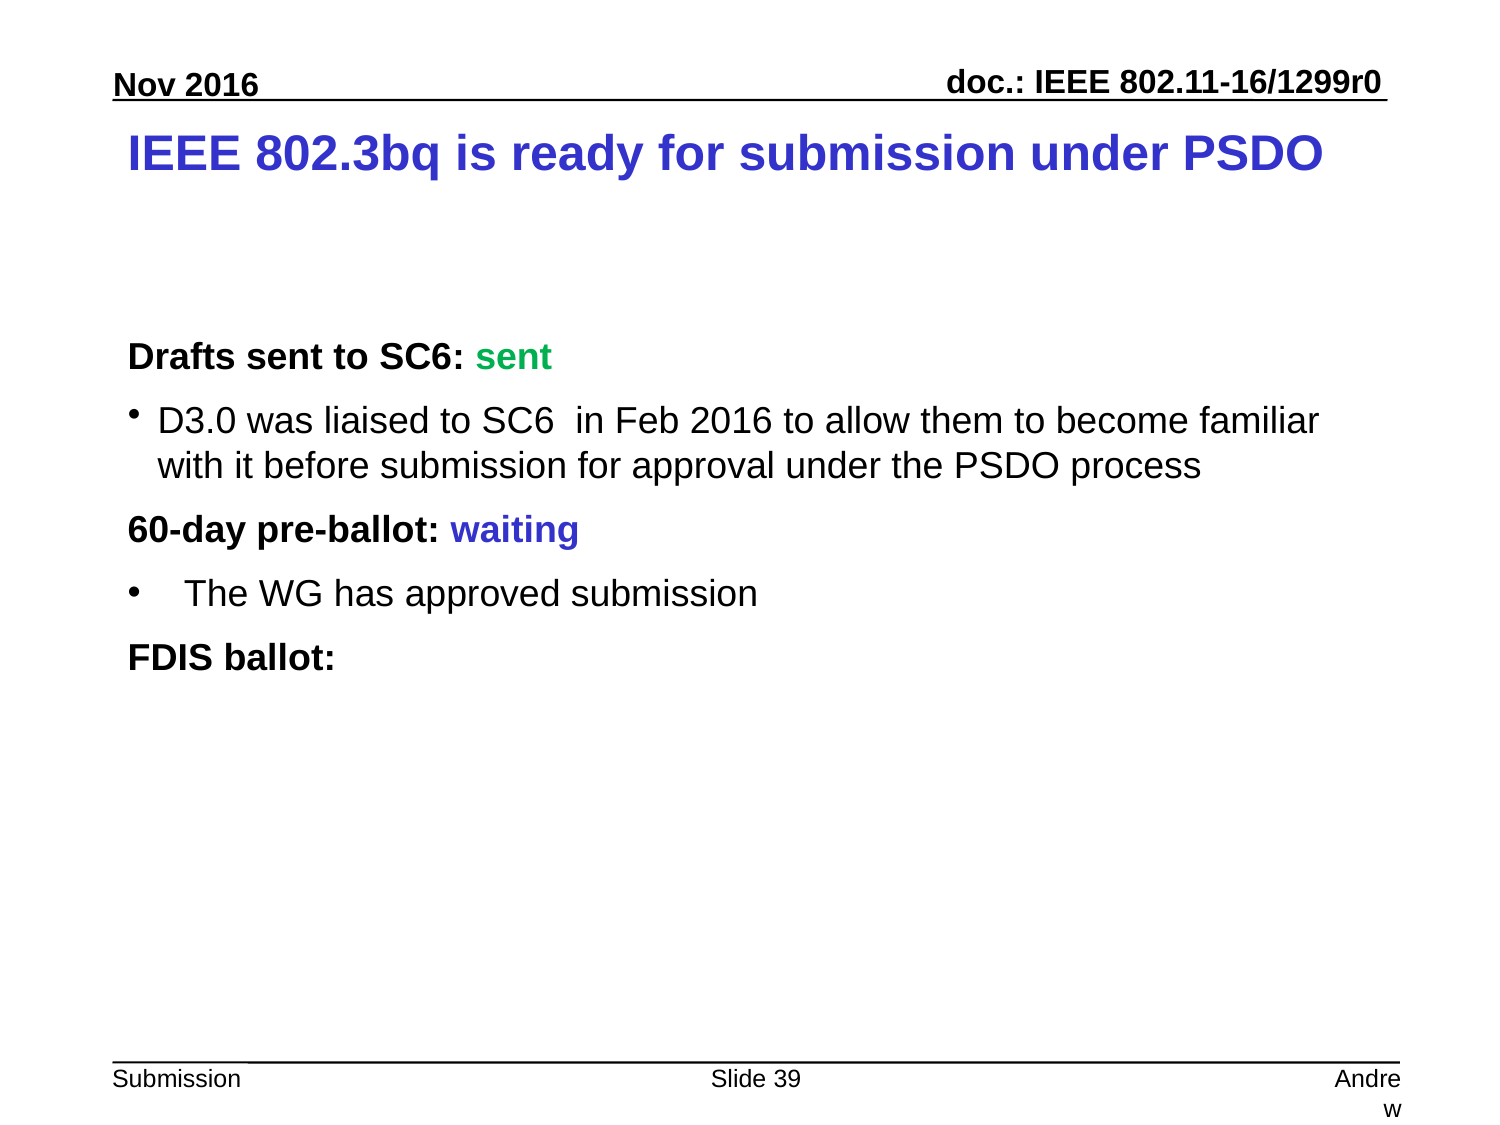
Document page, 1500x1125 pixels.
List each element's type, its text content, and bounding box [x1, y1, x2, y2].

title IEEE 802.3bq is ready for submission under PSDO [112, 112, 1388, 288]
list Drafts sent to SC6: sent D3.0 was liaised to SC6 in Feb 2016 to allow them to become familiar with it before submission for approval under the PSDO process 60-day pre-ballot: waiting The WG has approved submission FDIS ballot: [112, 324, 1388, 1000]
slide_number Slide 39 [709, 1061, 803, 1093]
footer Andrew Myles, Cisco [1320, 1061, 1402, 1093]
